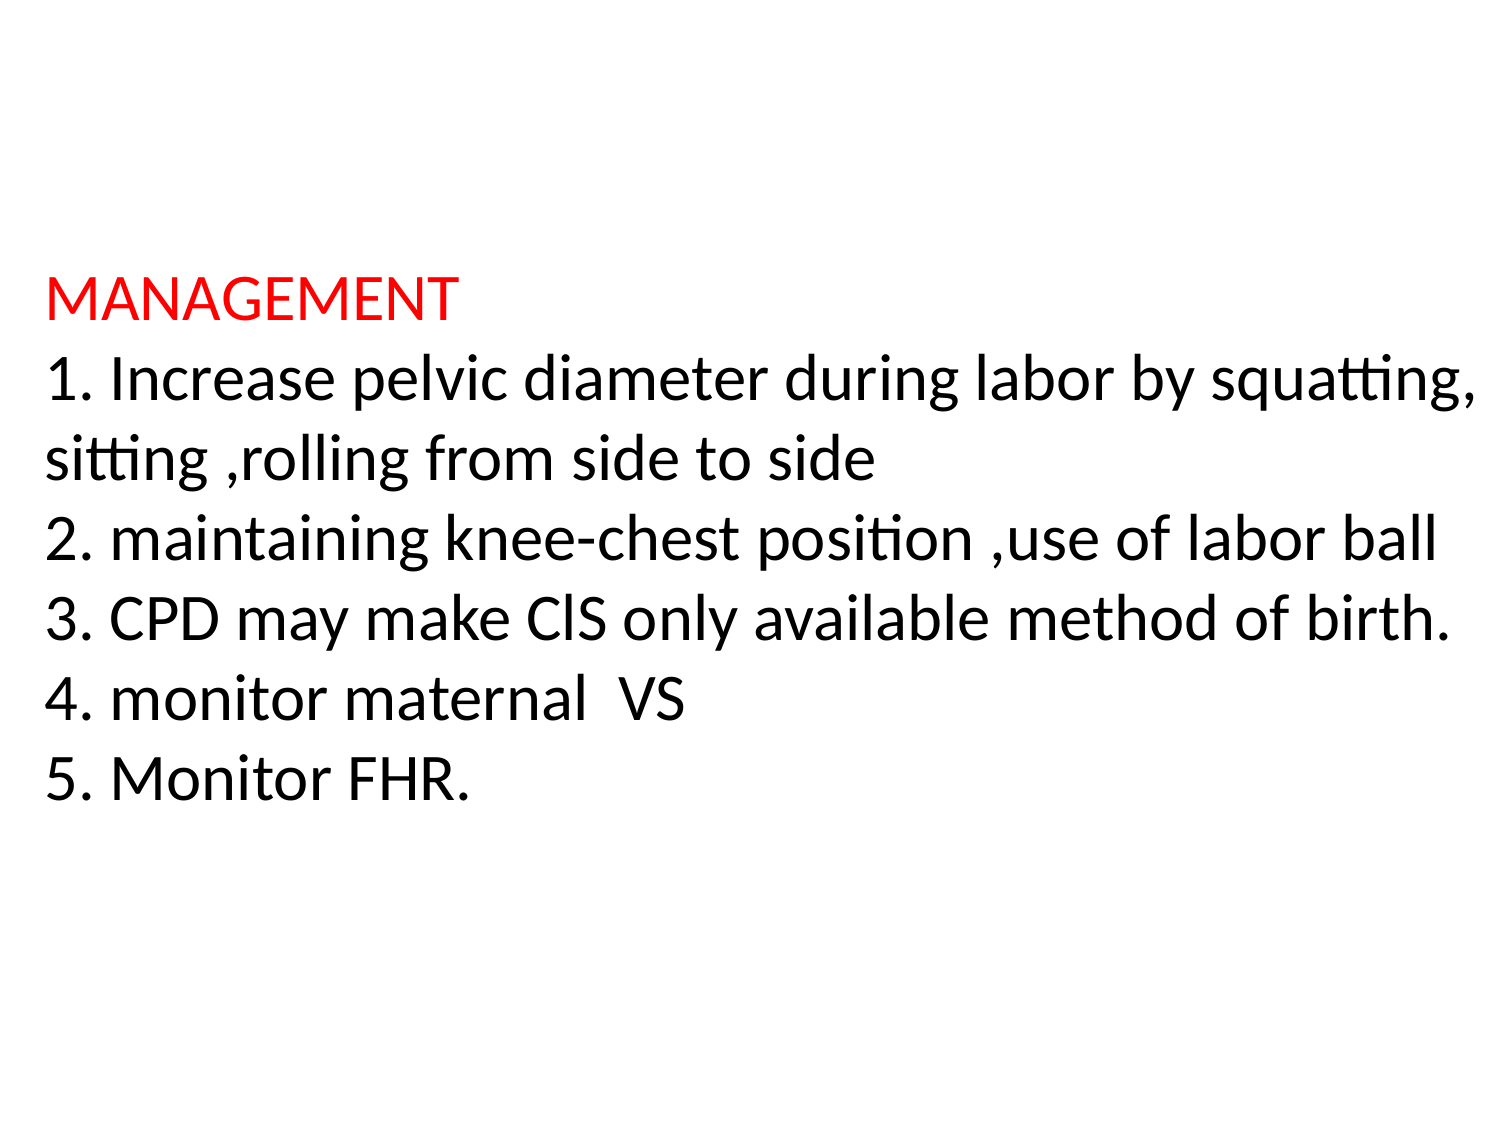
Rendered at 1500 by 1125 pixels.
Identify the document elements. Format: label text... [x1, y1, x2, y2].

title MANAGEMENT 1. Increase pelvic diameter during labor by squatting, sitting ,rolling from side to side 2. maintaining knee-chest position ,use of labor ball 3. CPD may make ClS only available method of birth. 4. monitor maternal VS 5. Monitor FHR. [29, 0, 1500, 1001]
